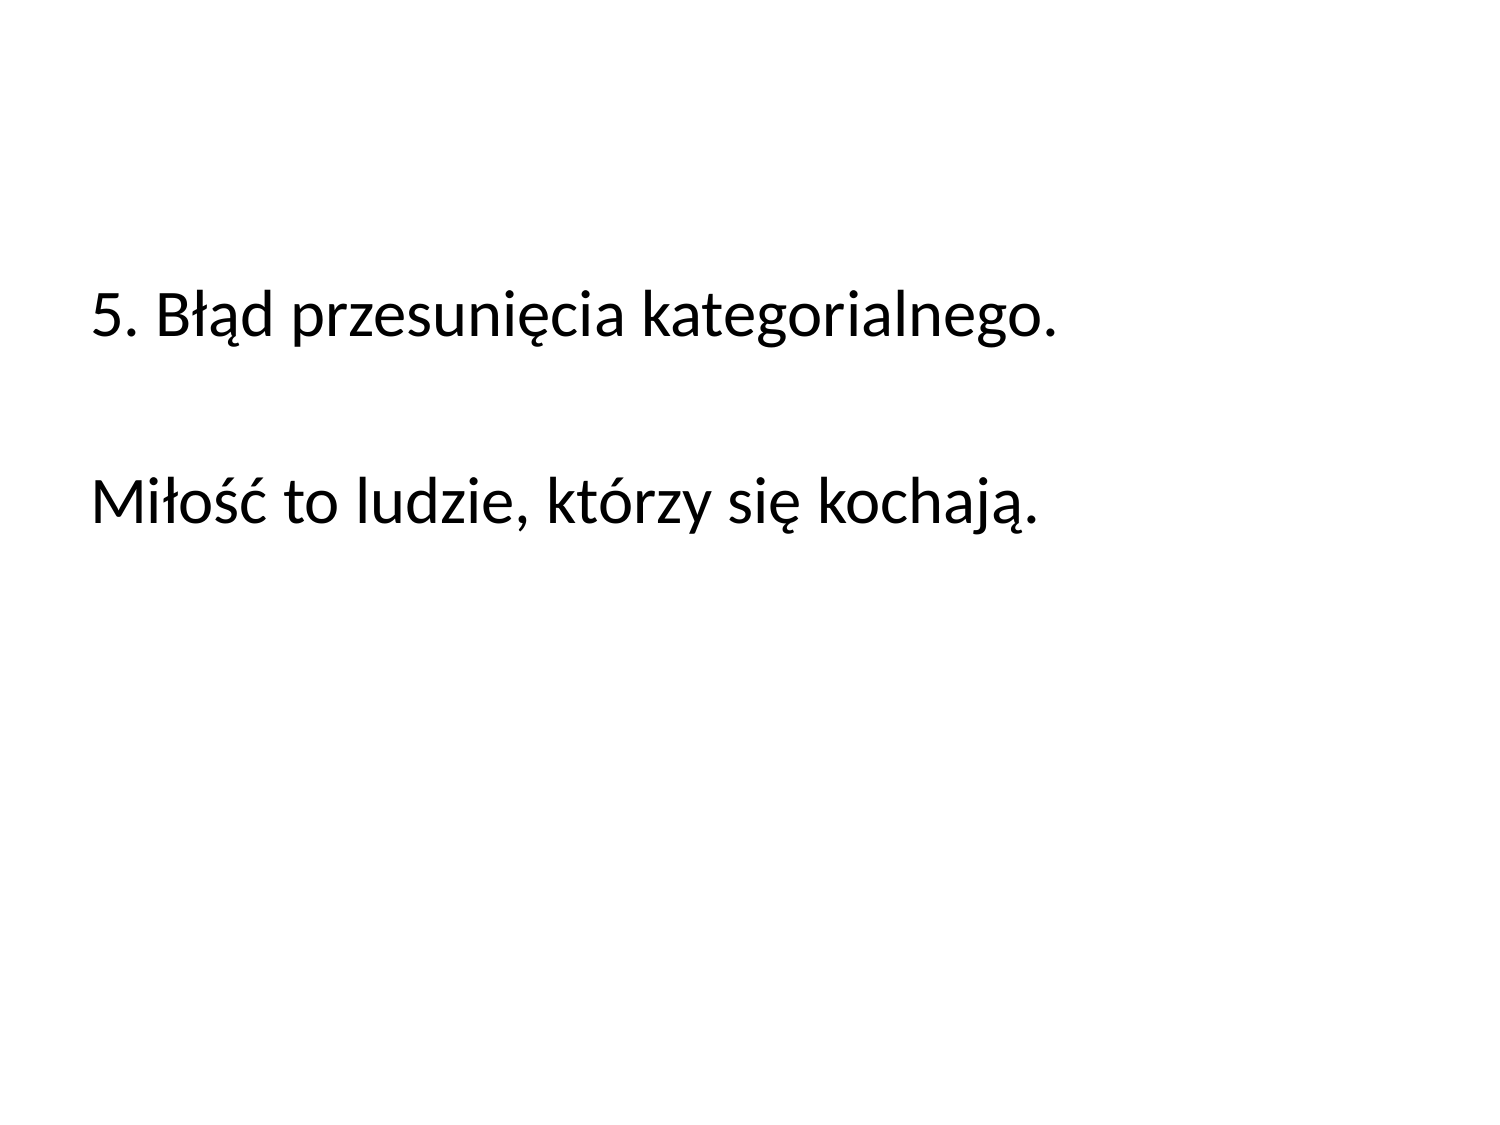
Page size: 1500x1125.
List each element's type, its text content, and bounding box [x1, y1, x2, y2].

list 5. Błąd przesunięcia kategorialnego. Miłość to ludzie, którzy się kochają. [75, 262, 1425, 1005]
